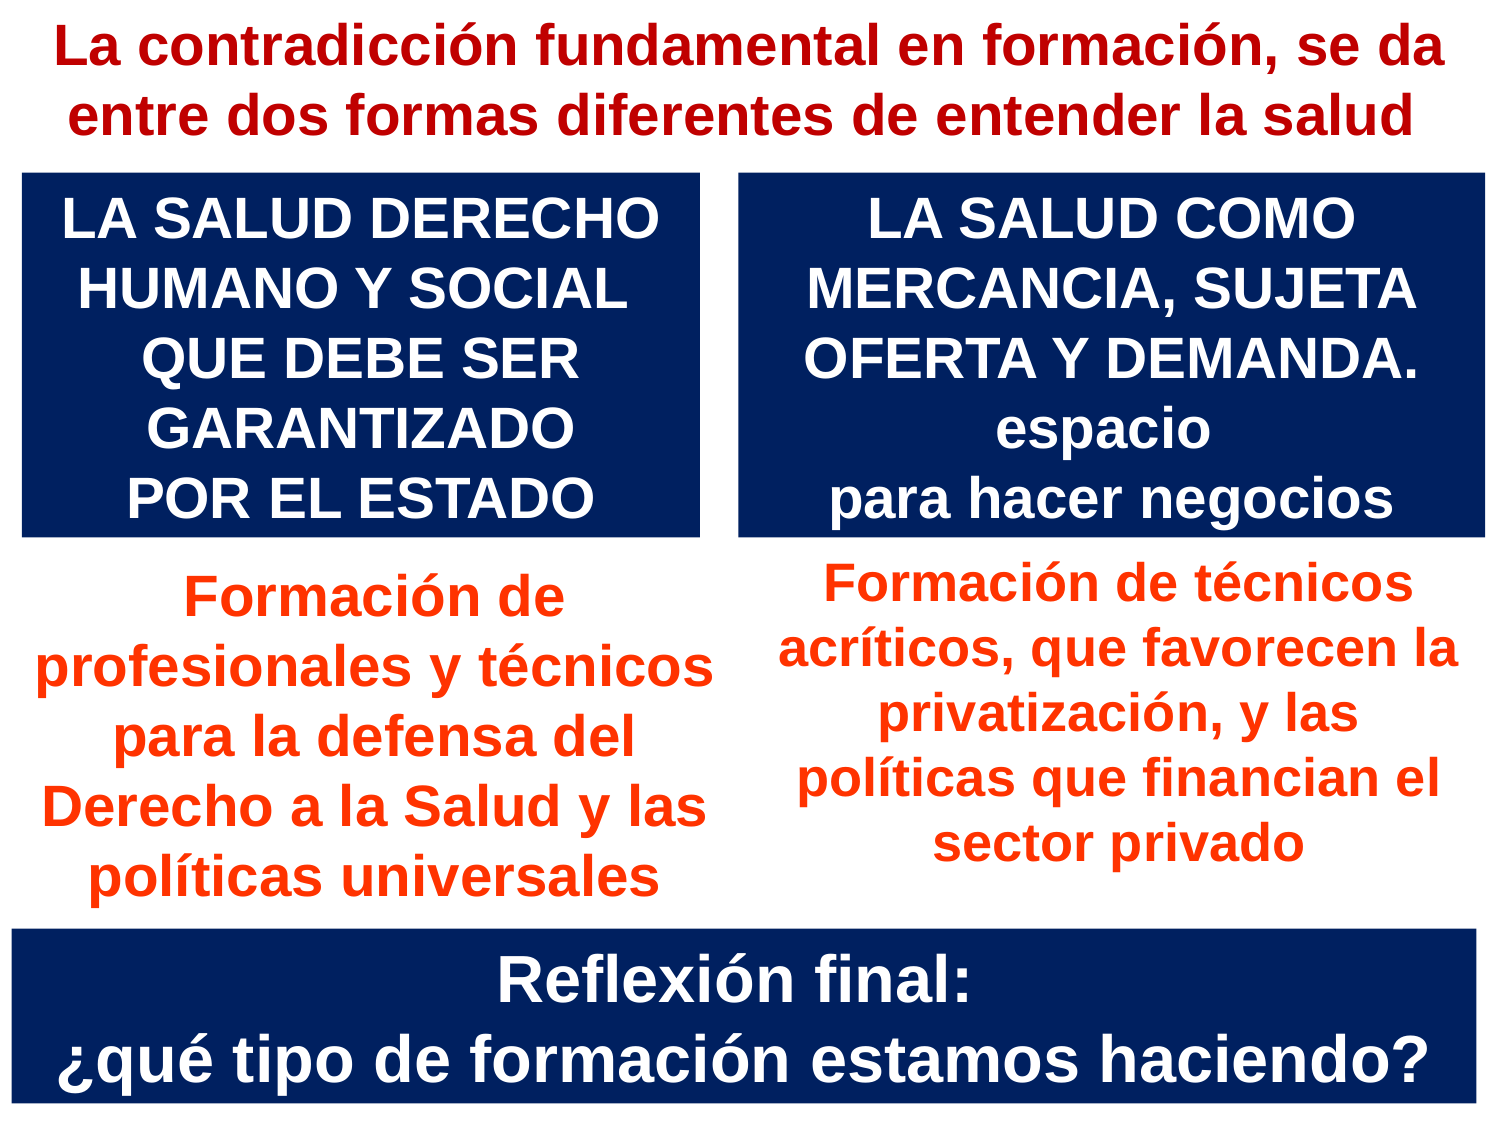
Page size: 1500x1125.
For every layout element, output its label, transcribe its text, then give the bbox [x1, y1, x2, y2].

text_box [739, 172, 1486, 884]
text_box Reflexión final: ¿qué tipo de formación estamos haciendo? [11, 928, 1477, 1104]
text_box La contradicción fundamental en formación, se da entre dos formas diferentes de entender la salud [0, 0, 1500, 155]
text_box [11, 172, 739, 920]
